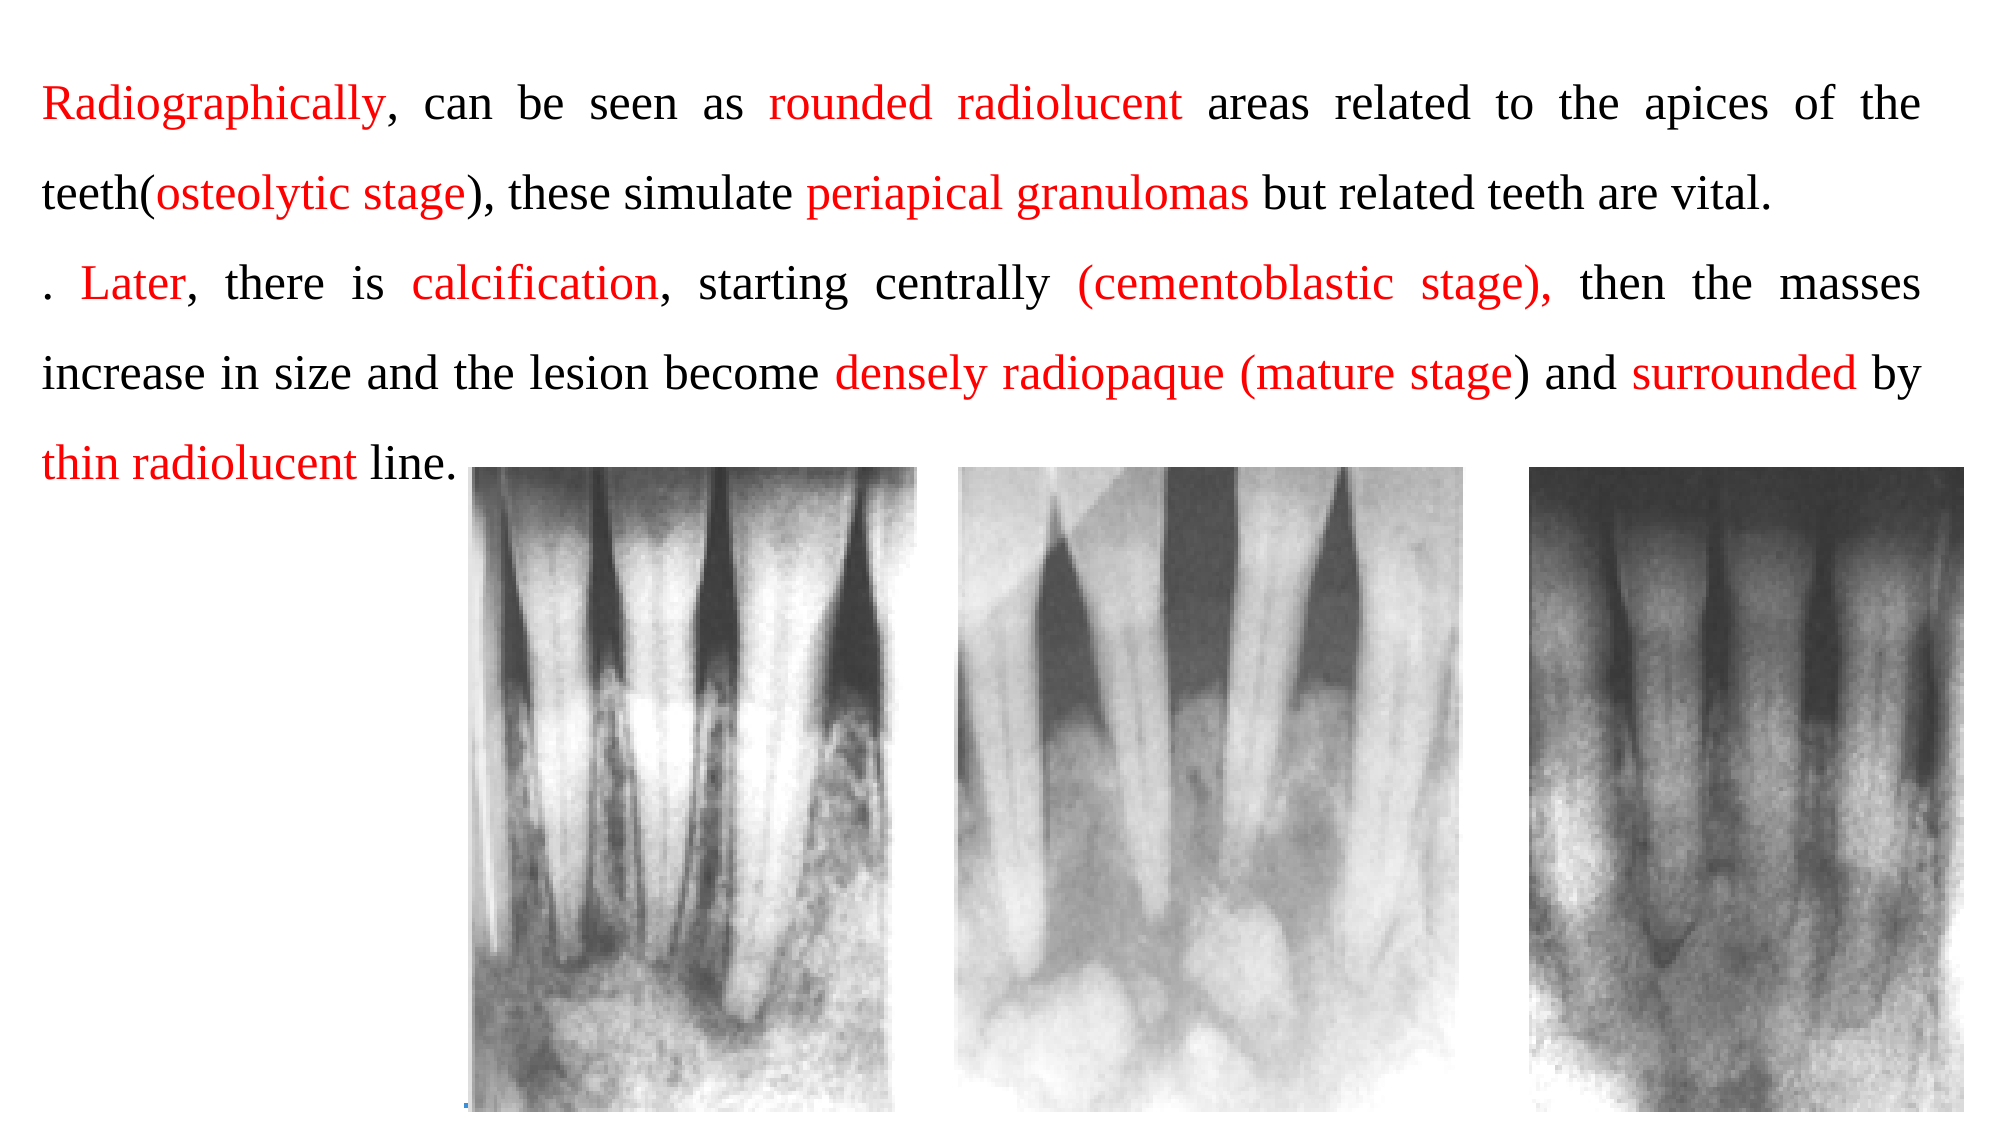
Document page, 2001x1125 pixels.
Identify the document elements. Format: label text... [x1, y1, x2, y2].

text_box Radiographically, can be seen as rounded radiolucent areas related to the apices of the teeth(osteolytic stage), these simulate periapical granulomas but related teeth are vital. . Later, there is calcification, starting centrally (cementoblastic stage), then the masses increase in size and the lesion become densely radiopaque (mature stage) and surrounded by thin radiolucent line. [26, 32, 1937, 588]
picture [461, 463, 1964, 1125]
